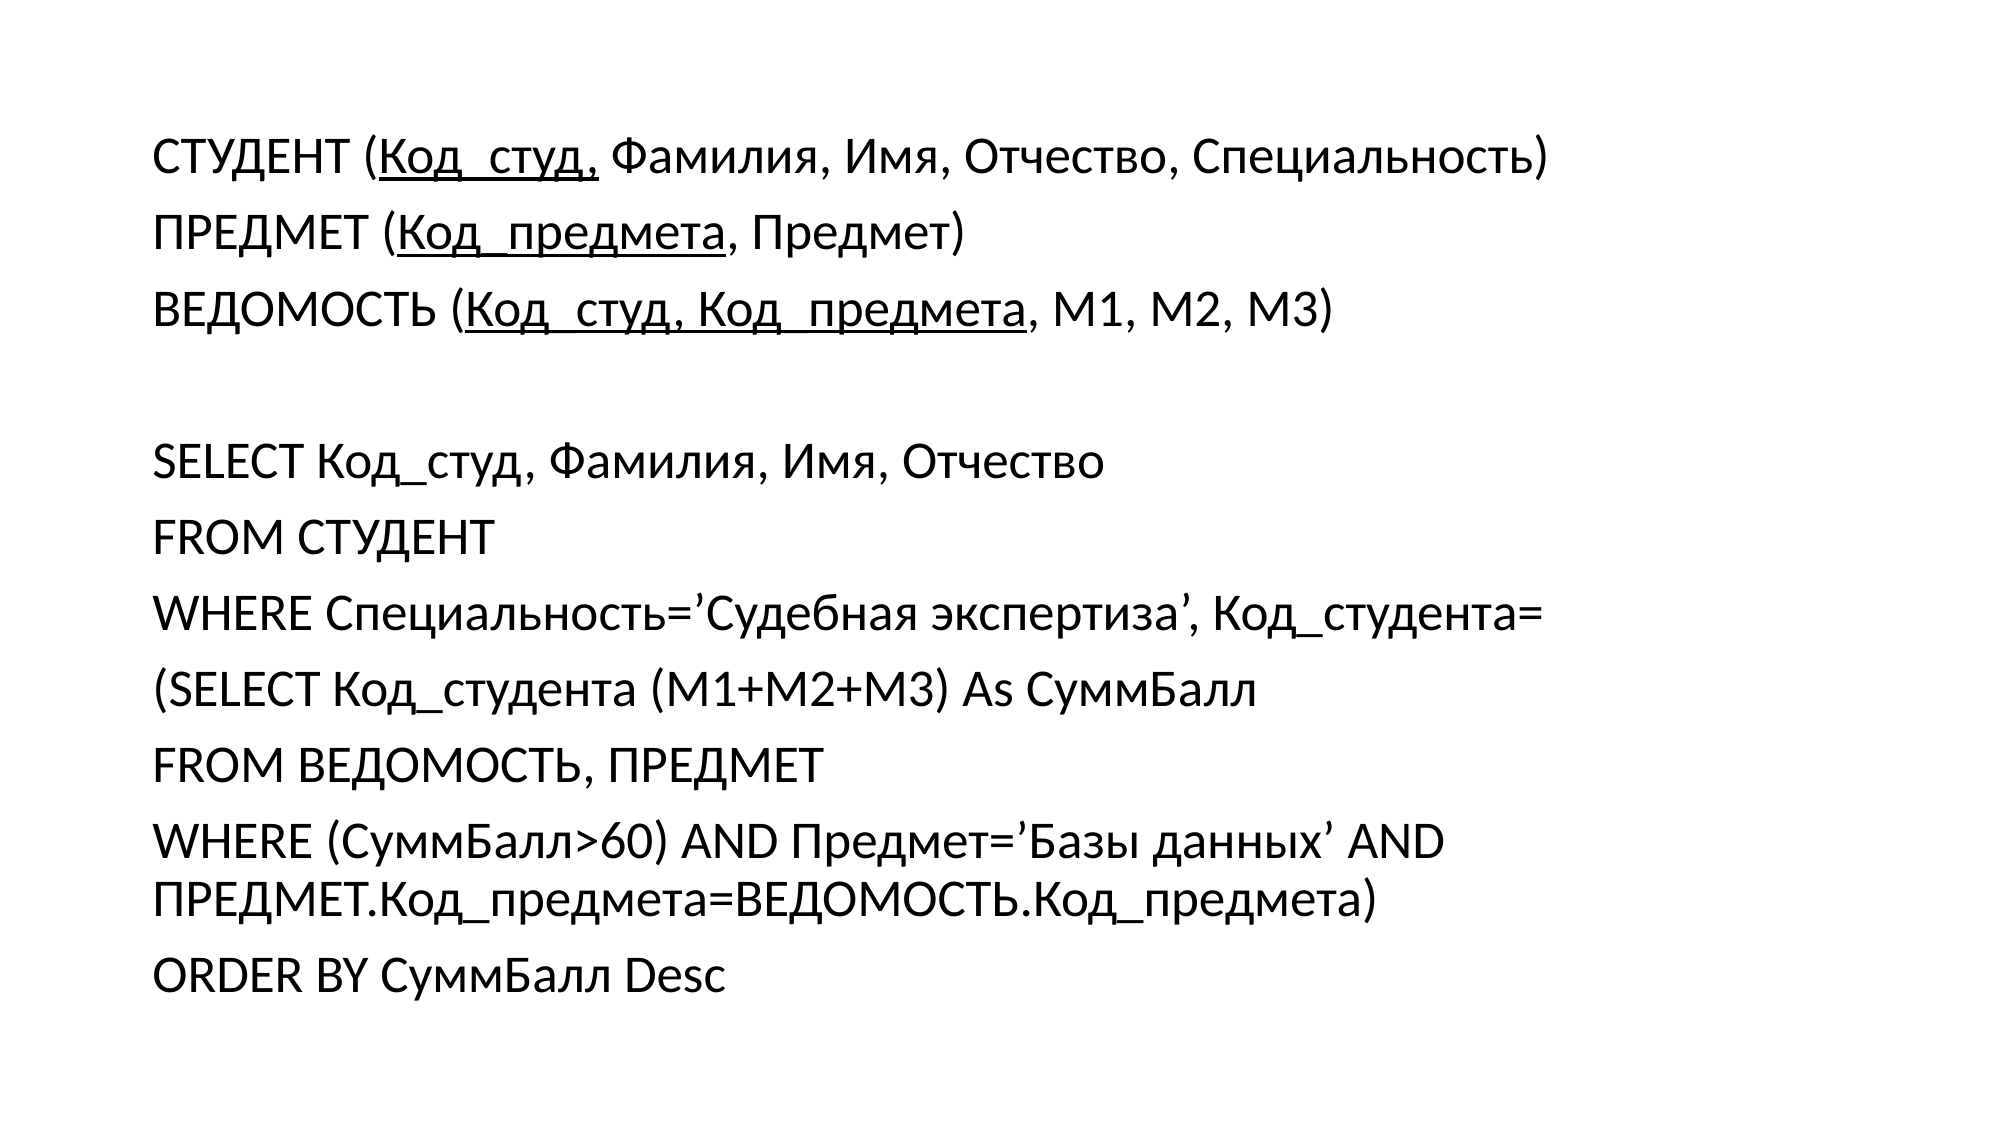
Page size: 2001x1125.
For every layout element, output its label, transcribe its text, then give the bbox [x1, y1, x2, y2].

list СТУДЕНТ (Код_студ, Фамилия, Имя, Отчество, Специальность) ПРЕДМЕТ (Код_предмета, Предмет) ВЕДОМОСТЬ (Код_студ, Код_предмета, М1, М2, М3) SELECT Код_студ, Фамилия, Имя, Отчество FROM СТУДЕНТ WHERE Специальность=’Судебная экспертиза’, Код_студента= (SELECT Код_студента (M1+M2+M3) As СуммБалл FROM ВЕДОМОСТЬ, ПРЕДМЕТ WHERE (СуммБалл>60) AND Предмет=’Базы данных’ AND ПРЕДМЕТ.Код_предмета=ВЕДОМОСТЬ.Код_предмета) ORDER BY СуммБалл Desc [137, 120, 1863, 1014]
